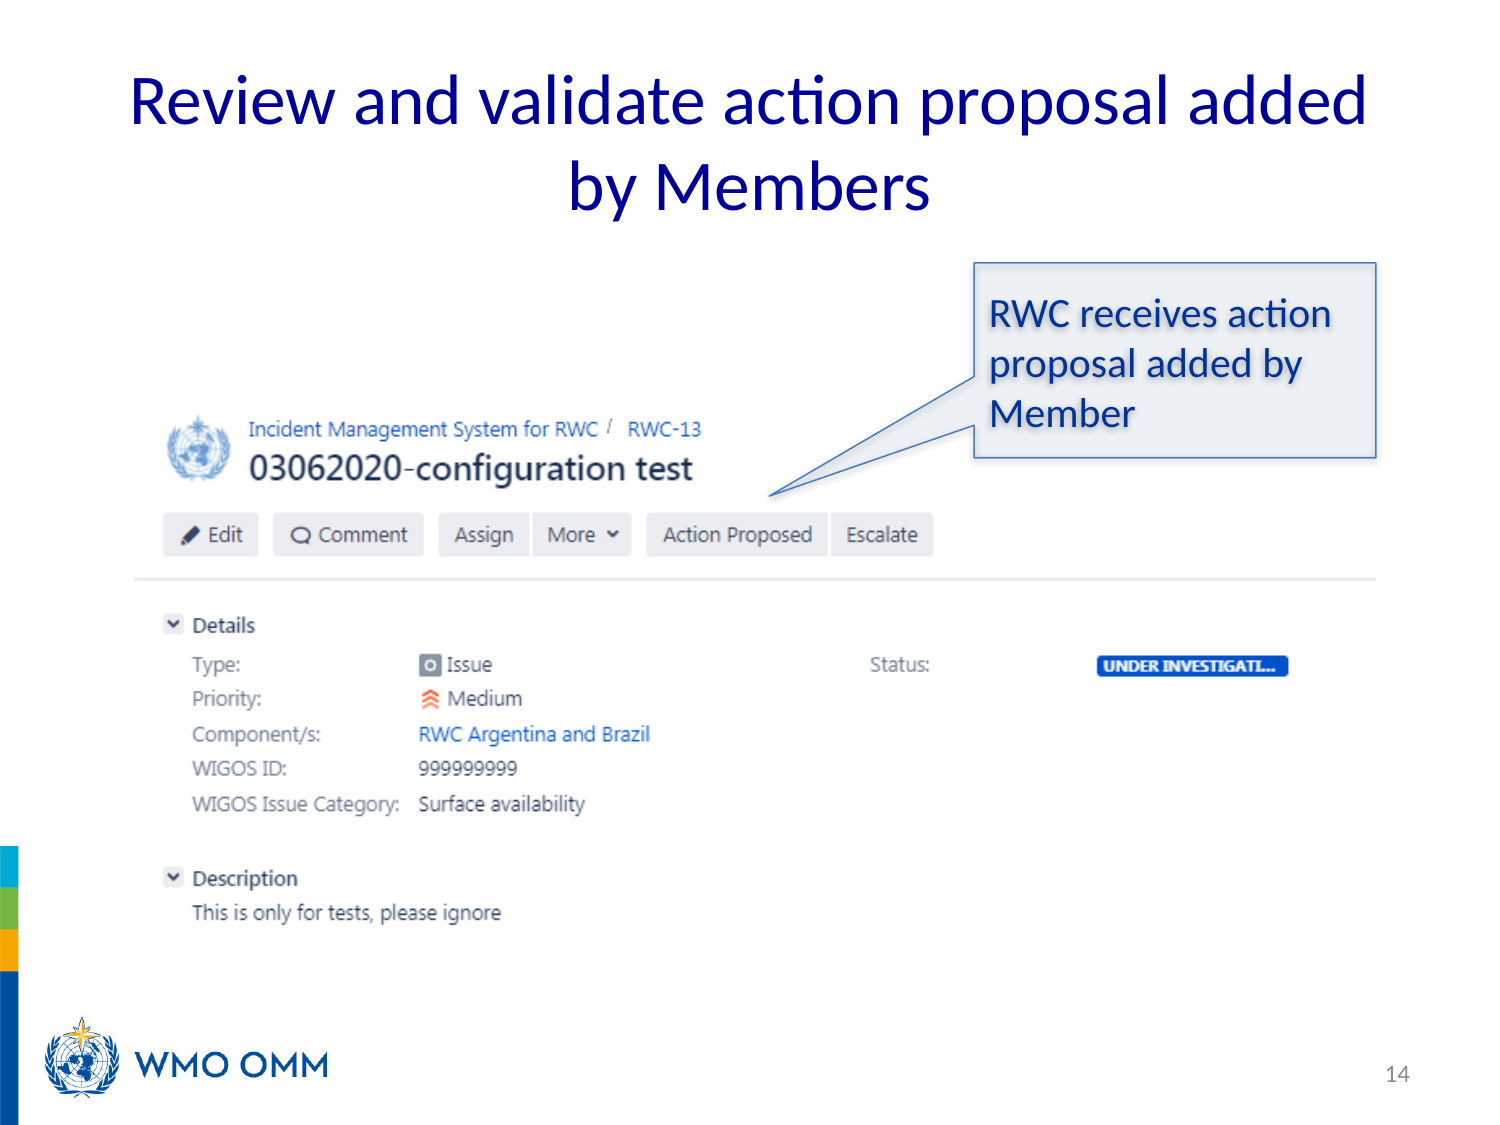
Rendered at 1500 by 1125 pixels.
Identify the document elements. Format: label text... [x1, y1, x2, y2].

slide_number 14 [1074, 1042, 1425, 1103]
title Review and validate action proposal added by Members [75, 45, 1425, 233]
picture [0, 393, 1377, 1125]
text_box RWC receives action proposal added by Member [946, 262, 1377, 393]
